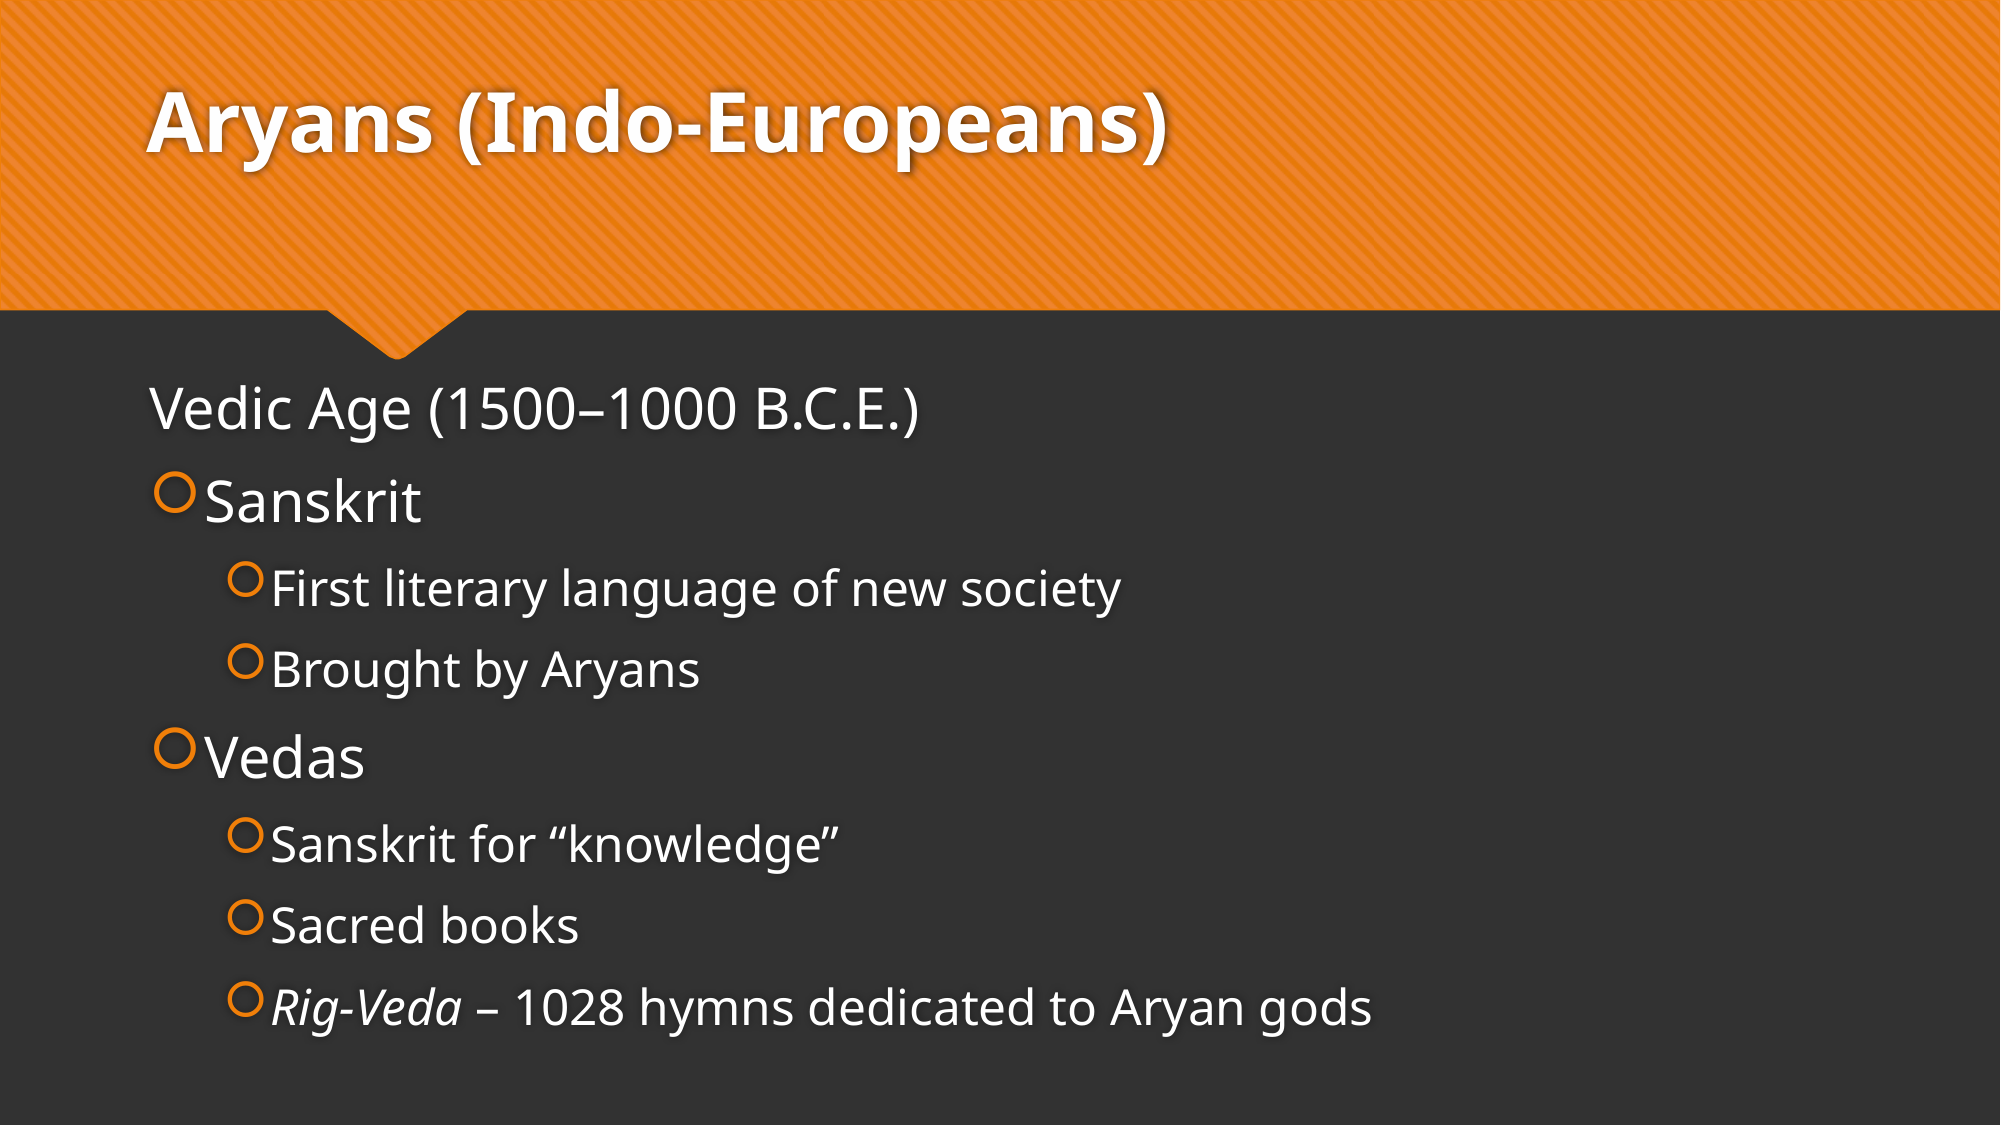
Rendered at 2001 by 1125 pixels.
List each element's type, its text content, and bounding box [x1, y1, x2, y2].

list Vedic Age (1500–1000 B.C.E.) Sanskrit First literary language of new society Brought by Aryans Vedas Sanskrit for “knowledge” Sacred books Rig-Veda – 1028 hymns dedicated to Aryan gods [134, 364, 1866, 1046]
title Aryans (Indo-Europeans) [131, 117, 1866, 277]
